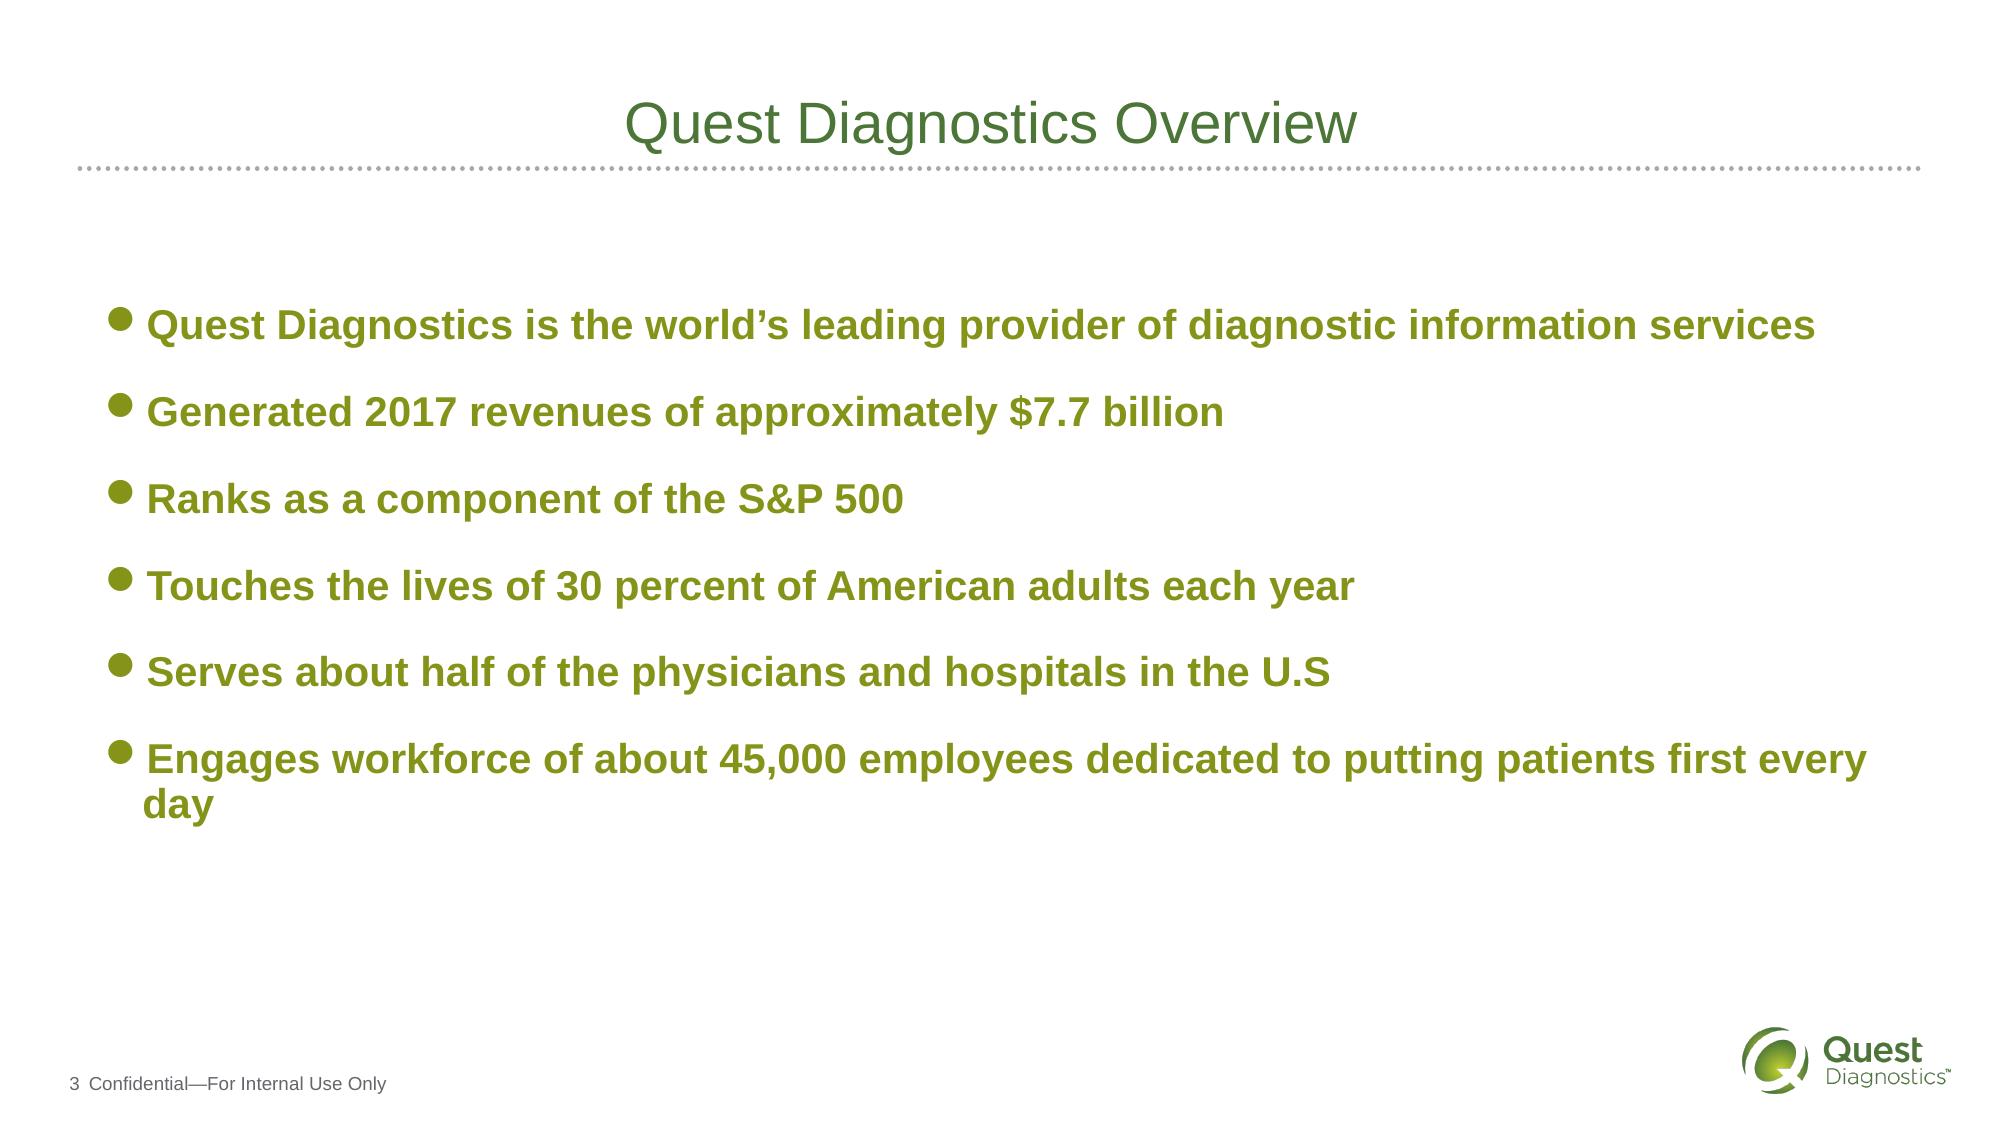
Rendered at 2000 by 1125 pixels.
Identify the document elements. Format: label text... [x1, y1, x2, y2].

picture [1742, 1027, 1951, 1094]
list Quest Diagnostics is the world’s leading provider of diagnostic information services Generated 2017 revenues of approximately $7.7 billion Ranks as a component of the S&P 500 Touches the lives of 30 percent of American adults each year Serves about half of the physicians and hospitals in the U.S Engages workforce of about 45,000 employees dedicated to putting patients first every day [89, 296, 1919, 987]
title Quest Diagnostics Overview [67, 19, 1916, 164]
